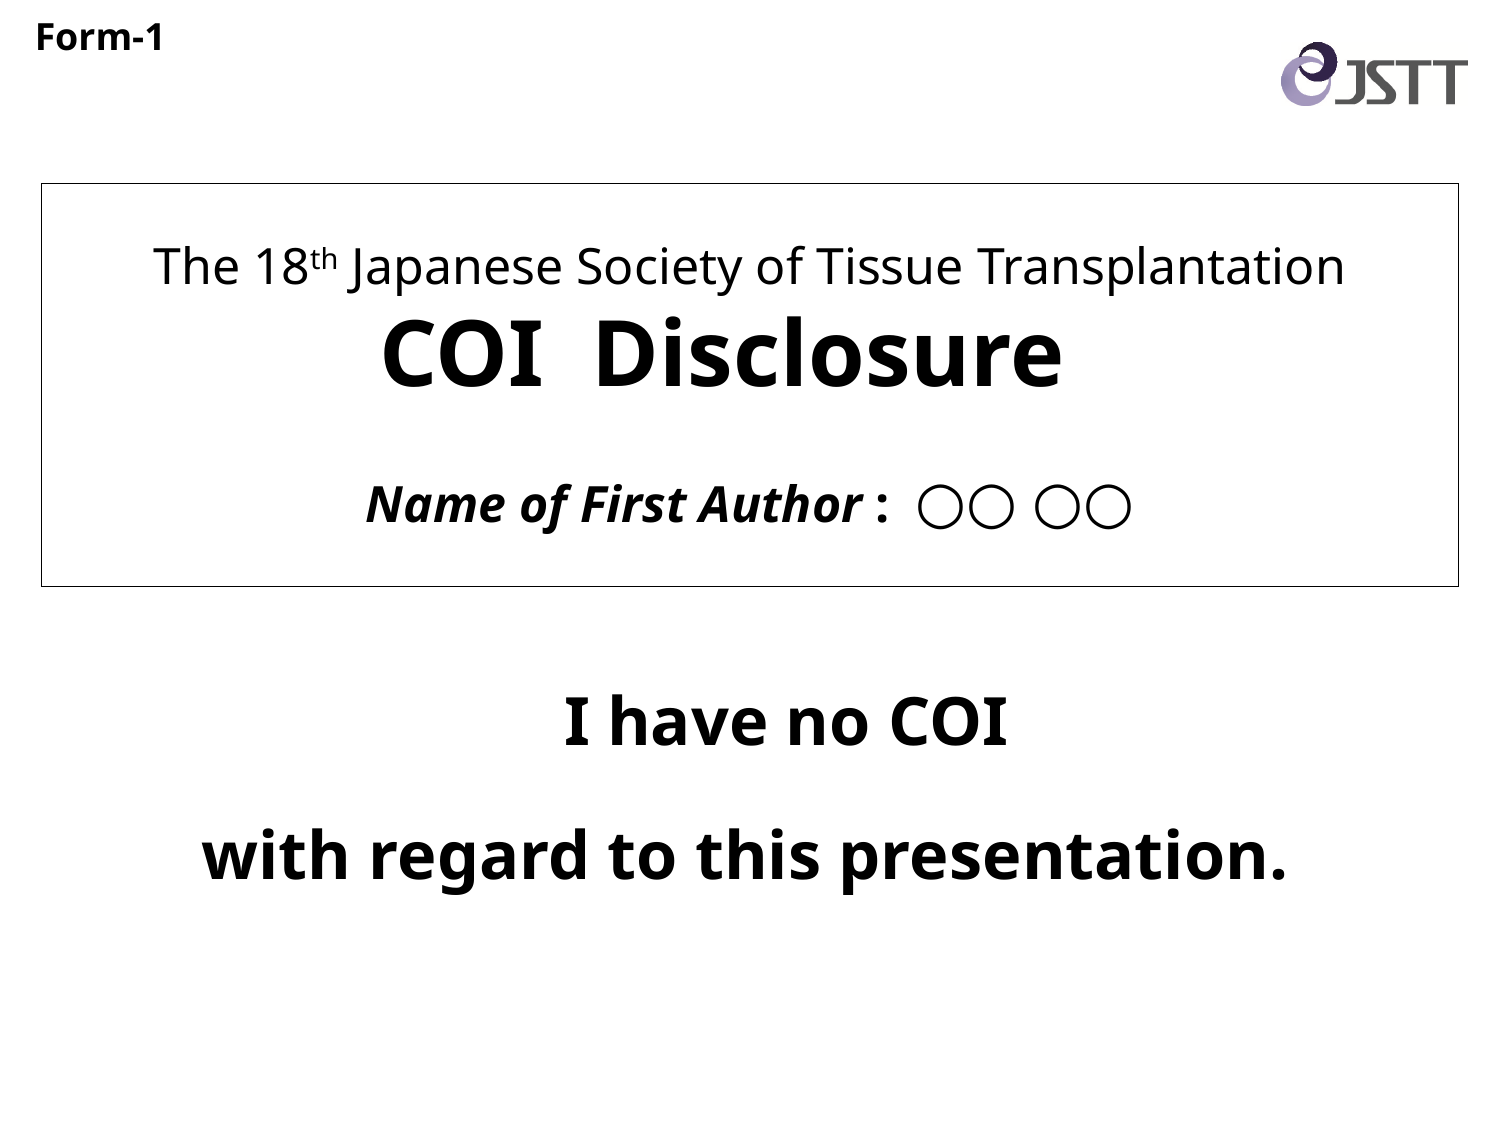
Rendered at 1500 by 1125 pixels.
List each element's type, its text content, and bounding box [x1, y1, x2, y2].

picture [1281, 42, 1469, 106]
list I have no COI with regard to this presentation. [55, 631, 1436, 965]
text_box Form-1 [20, 5, 1128, 66]
title The 18th Japanese Society of Tissue Transplantation COI Disclosure Name of First Author : ○○ ○○ [41, 183, 1459, 587]
